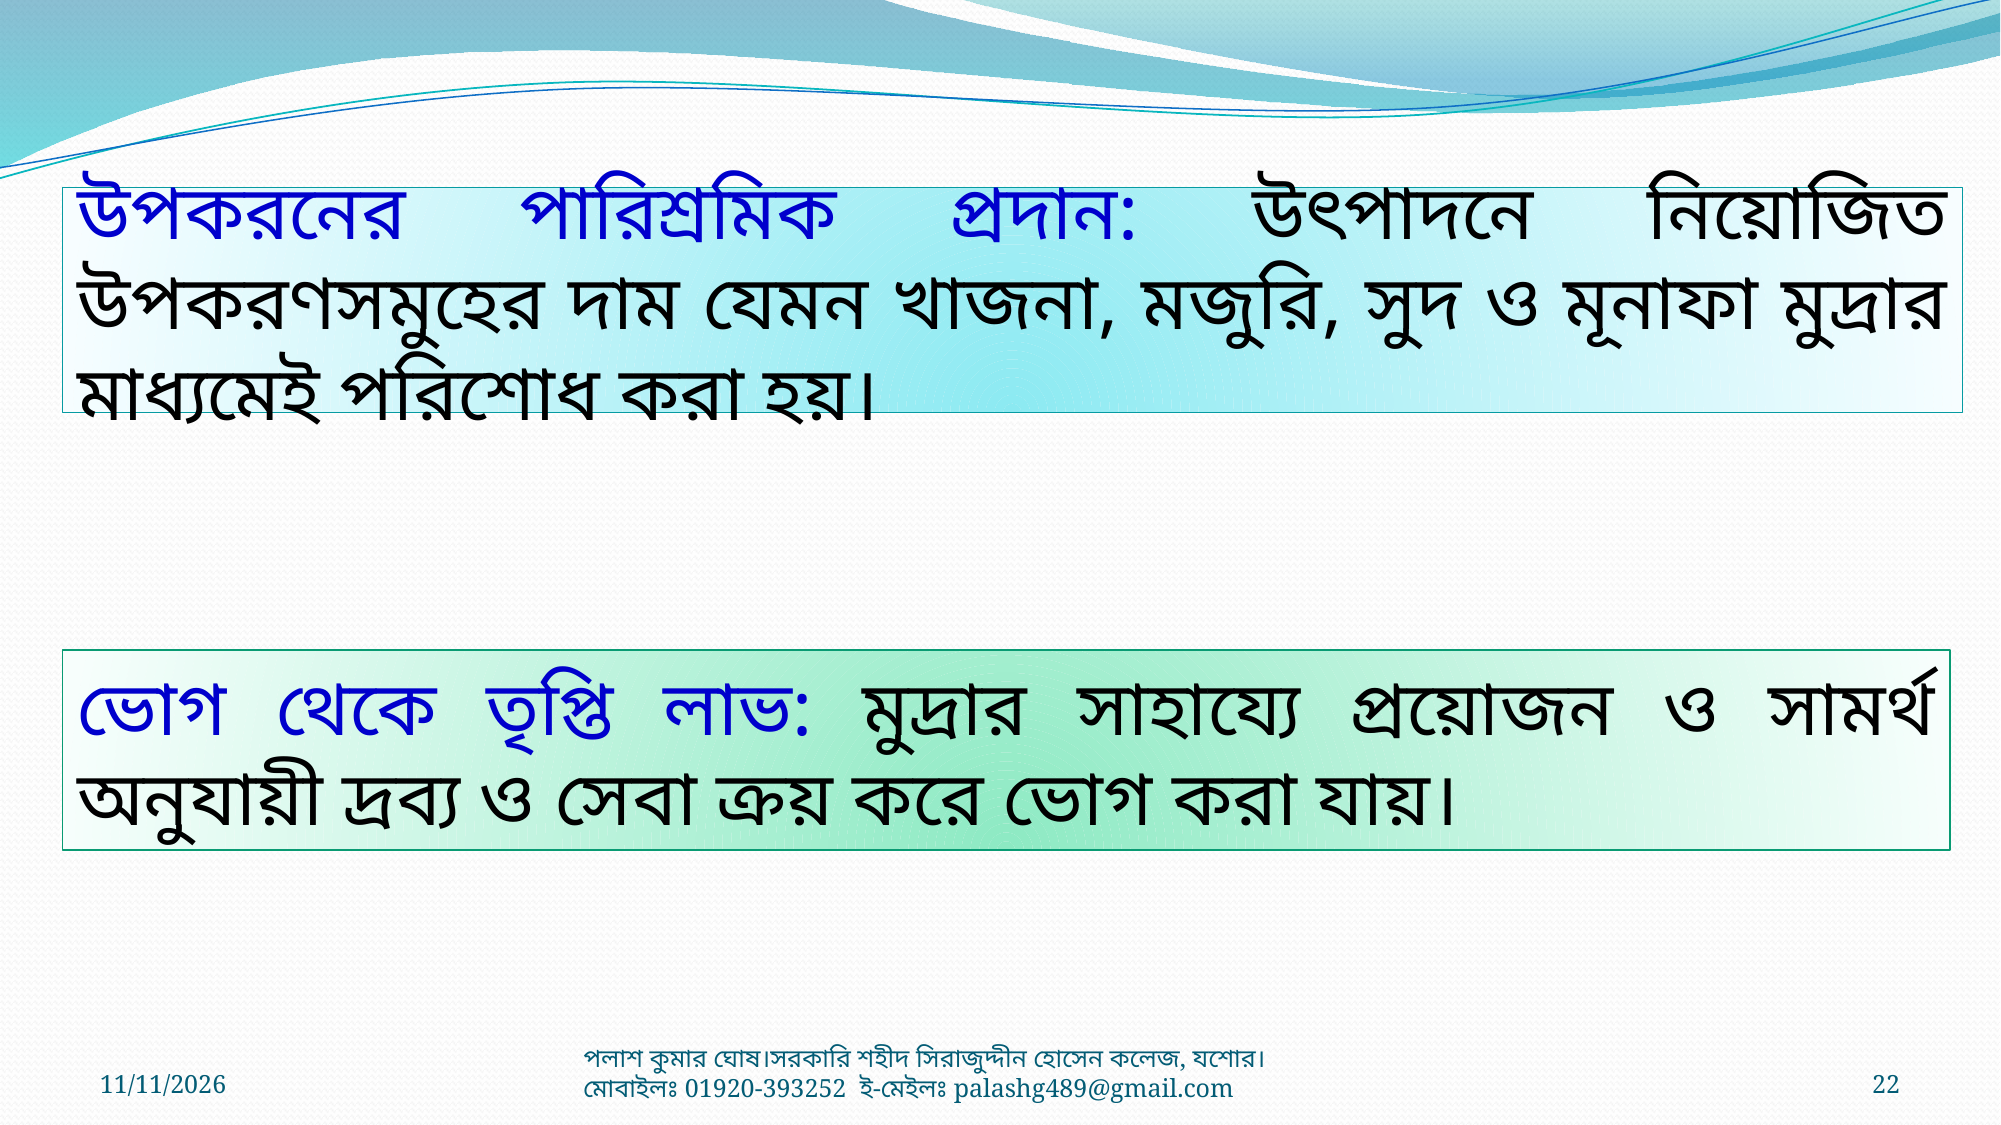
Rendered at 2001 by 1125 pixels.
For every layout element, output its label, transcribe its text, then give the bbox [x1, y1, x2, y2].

text_box ভোগ থেকে তৃপ্তি লাভ: মুদ্রার সাহায্যে প্রয়োজন ও সামর্থ অনুযায়ী দ্রব্য ও সেবা ক্রয় করে ভোগ করা যায়। [62, 649, 1951, 851]
slide_number 22 [1733, 1042, 1900, 1103]
footer পলাশ কুমার ঘোষ।সরকারি শহীদ সিরাজুদ্দীন হোসেন কলেজ, যশোর। মোবাইলঃ 01920-393252 ই-মেইলঃ palashg489@gmail.com [583, 1042, 1317, 1103]
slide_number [99, 1042, 567, 1103]
text_box উপকরনের পারিশ্রমিক প্রদান: উৎপাদনে নিয়োজিত উপকরণসমুহের দাম যেমন খাজনা, মজুরি, সুদ ও মূনাফা মুদ্রার মাধ্যমেই পরিশোধ করা হয়। [62, 187, 1963, 413]
